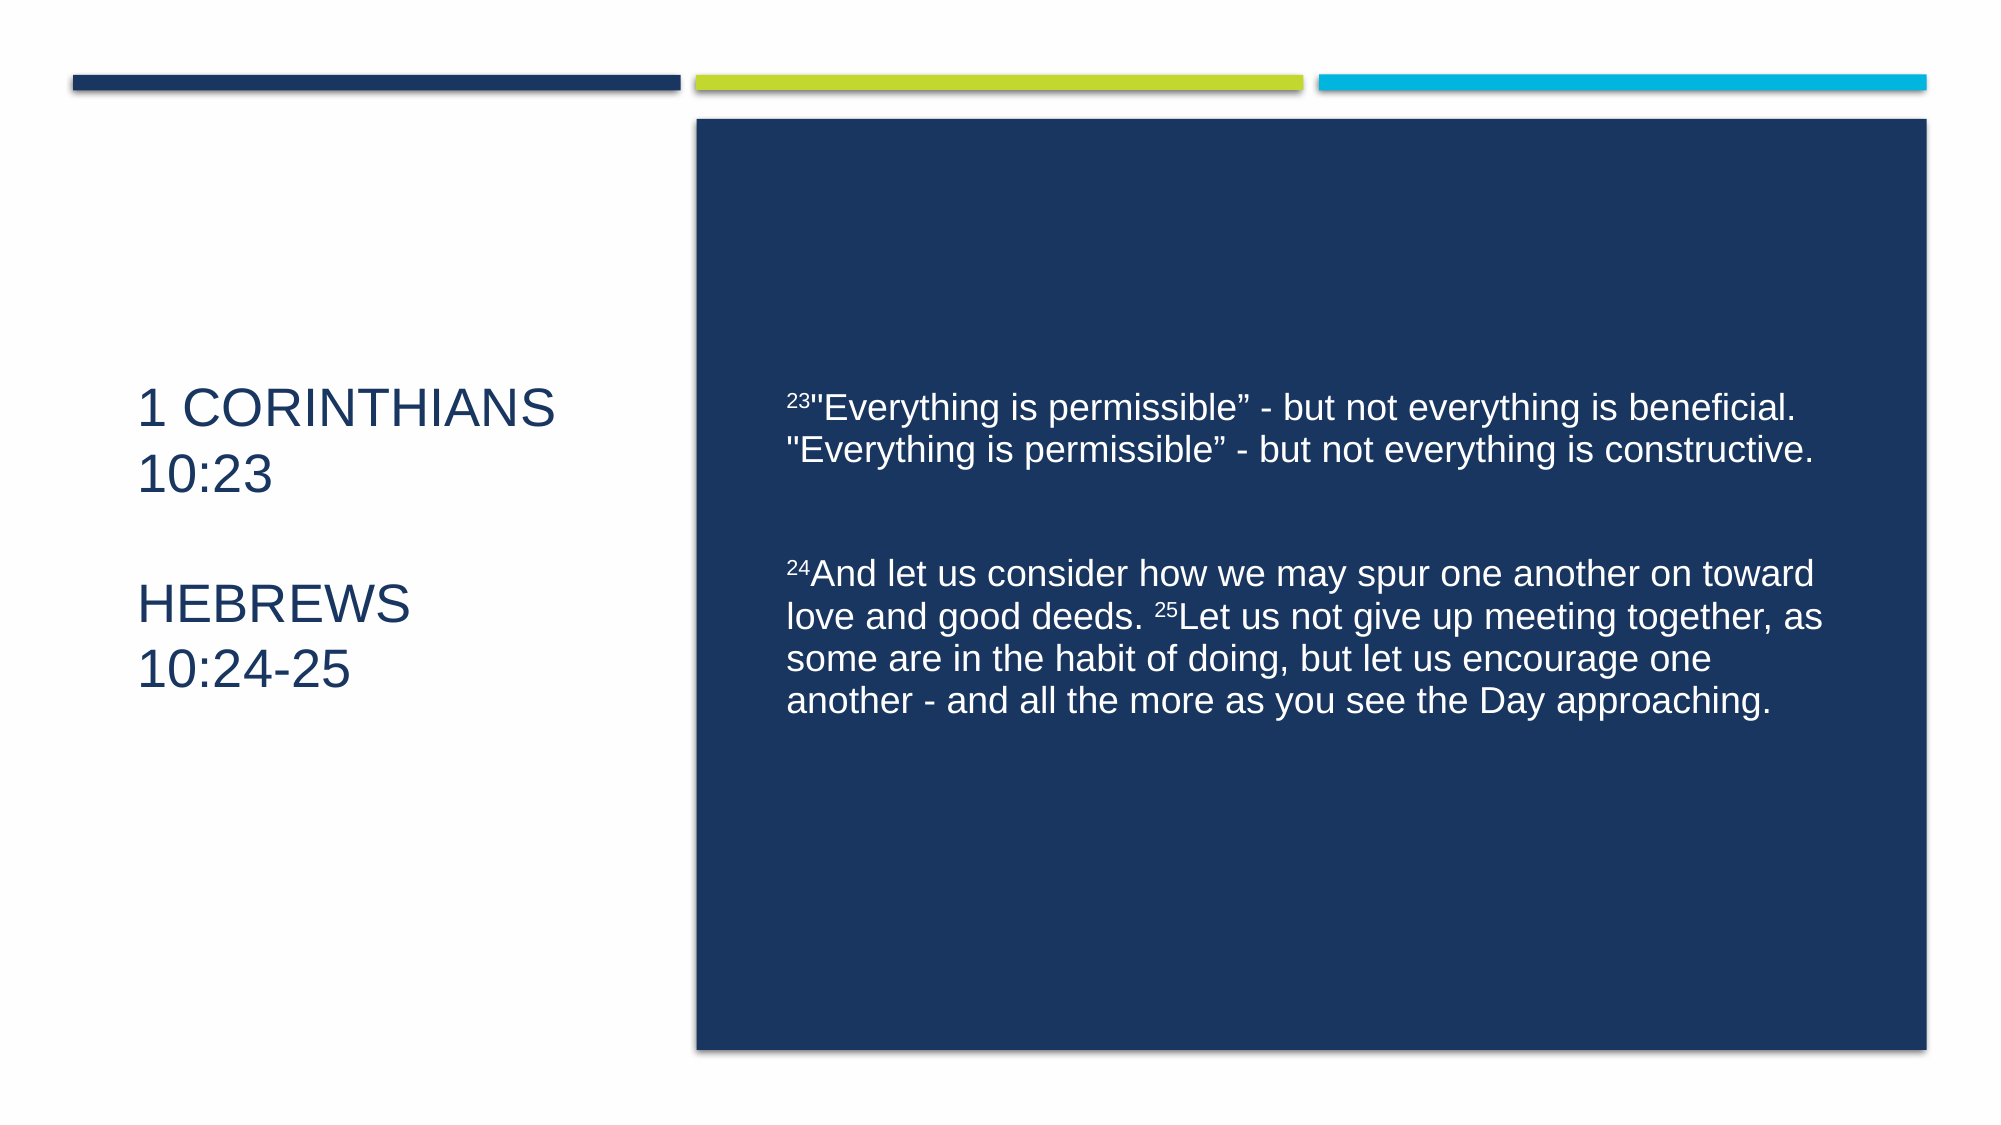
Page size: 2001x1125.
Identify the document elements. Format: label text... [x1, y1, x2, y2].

title 1 Corinthians 10:23 Hebrews 10:24-25 [122, 176, 624, 895]
text_box [1318, 73, 1928, 92]
text_box 23"Everything is permissible” - but not everything is beneficial. "Everything is permissible” - but not everything is constructive. 24And let us consider how we may spur one another on toward love and good deeds. 25Let us not give up meeting together, as some are in the habit of doing, but let us encourage one another - and all the more as you see the Day approaching. [771, 146, 1854, 1025]
text_box [696, 118, 1928, 1051]
text_box [72, 74, 682, 92]
text_box [0, 0, 2000, 1125]
text_box [695, 74, 1304, 91]
